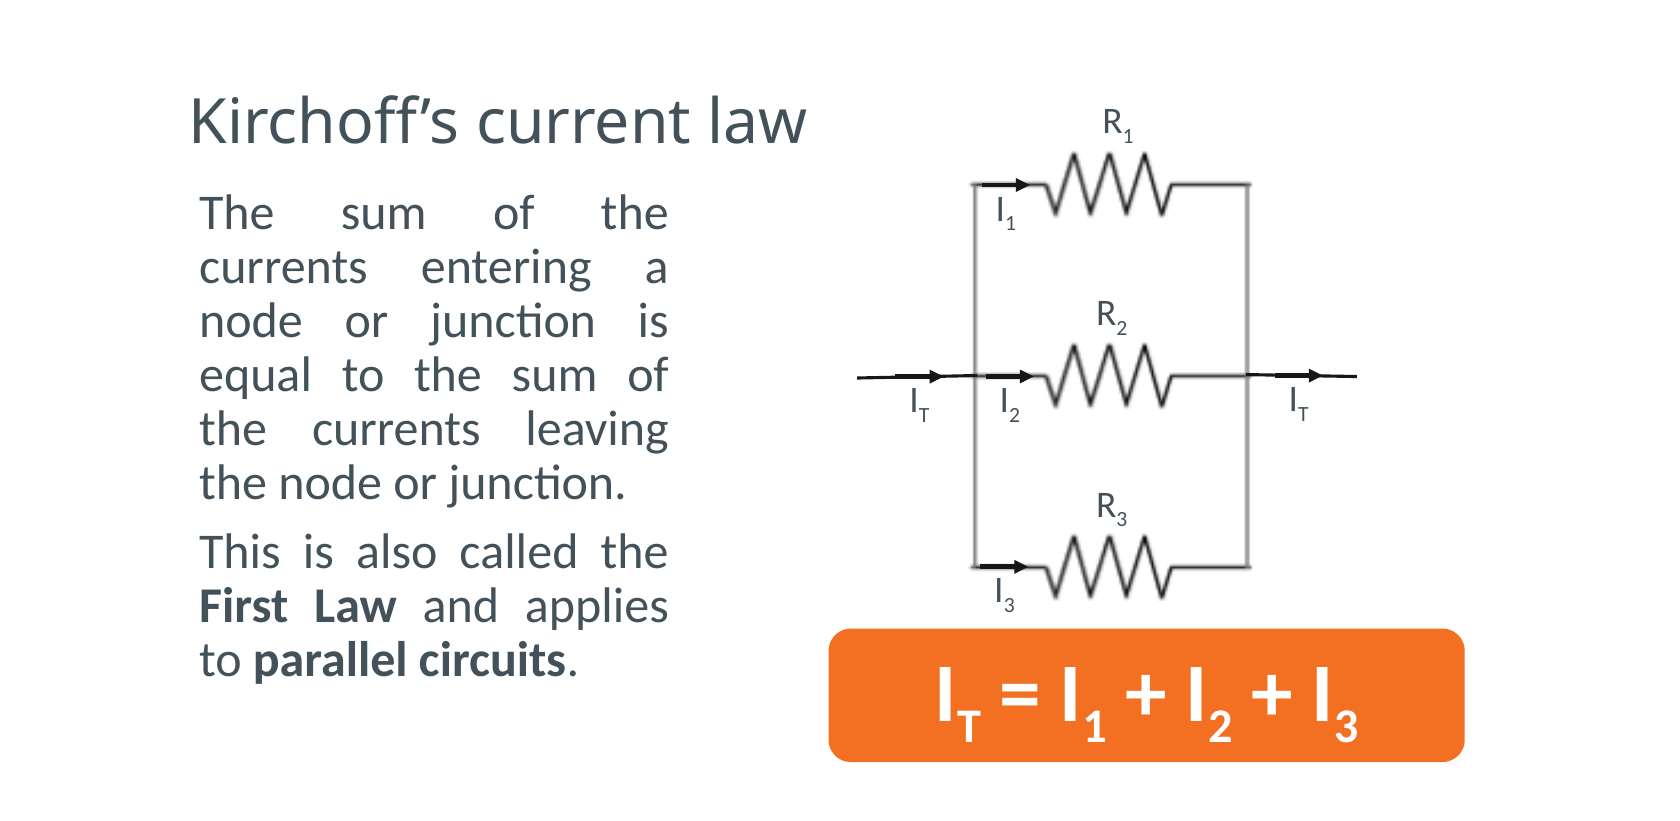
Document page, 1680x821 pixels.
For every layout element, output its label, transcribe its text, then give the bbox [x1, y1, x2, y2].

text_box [857, 89, 1357, 633]
text_box IT = I1 + I2 + I3 [827, 627, 1466, 764]
title Kirchoff’s current law [173, 43, 1433, 203]
list The sum of the currents entering a node or junction is equal to the sum of the currents leaving the node or junction. This is also called the First Law and applies to parallel circuits. [184, 179, 684, 521]
